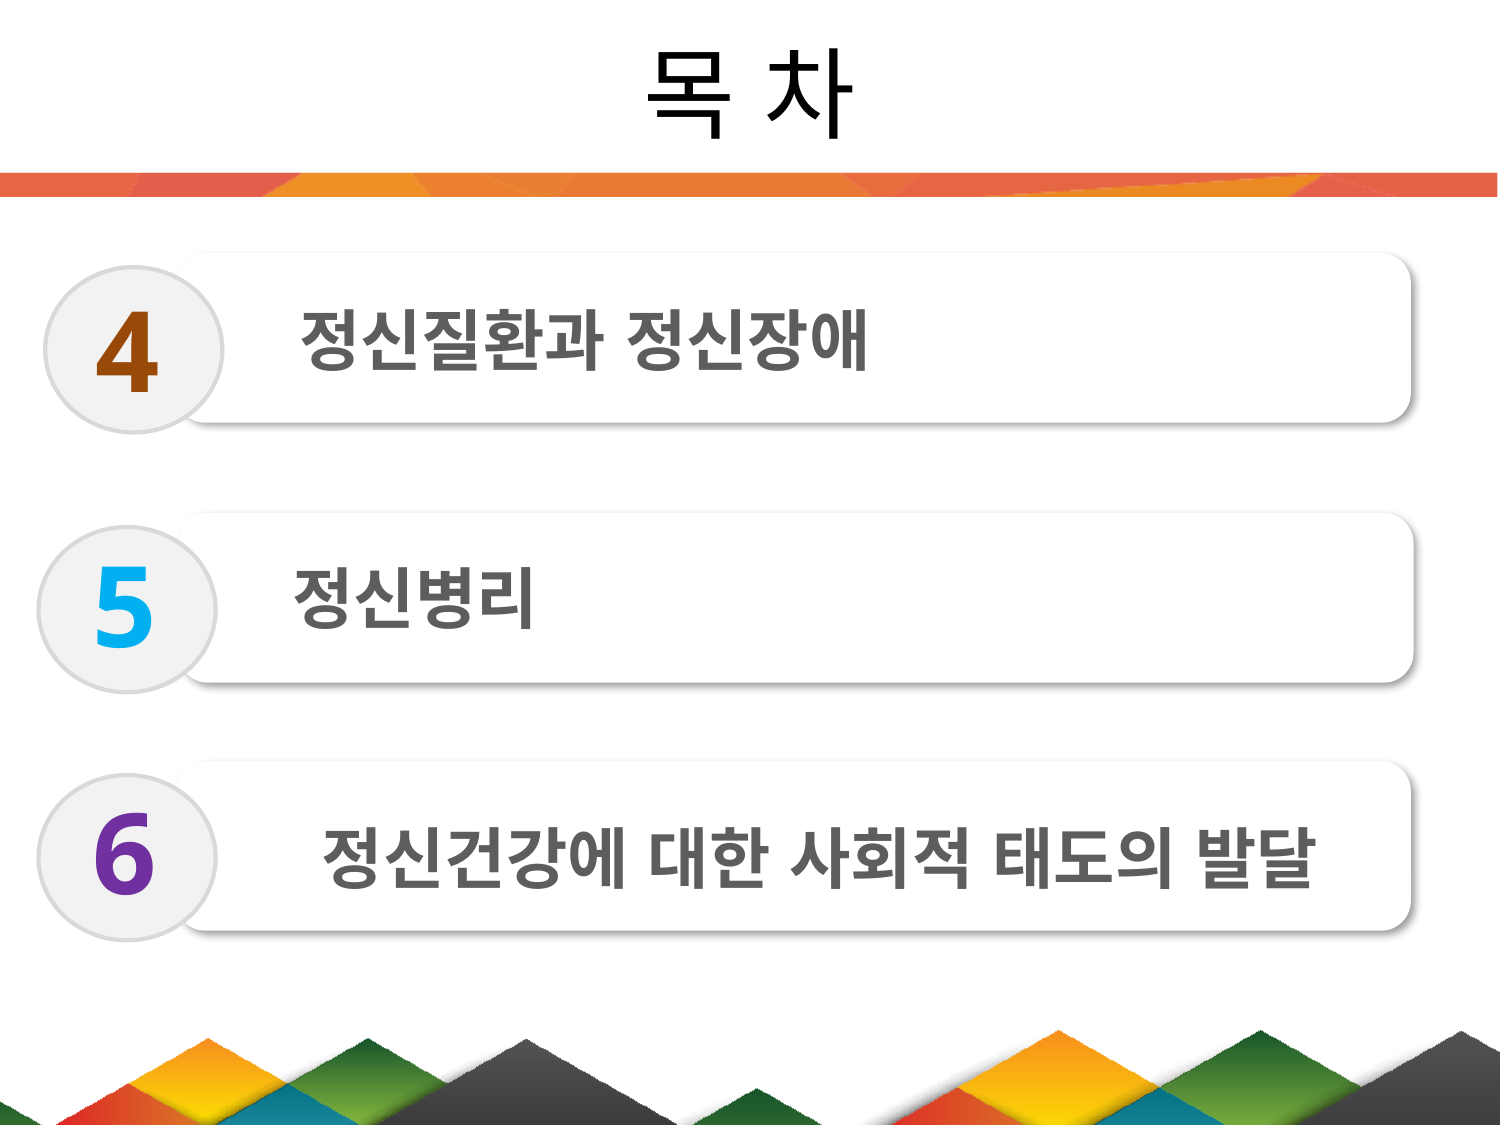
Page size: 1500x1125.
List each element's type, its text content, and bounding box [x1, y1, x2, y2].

picture [0, 1015, 1500, 1125]
title 목 차 [75, 33, 1425, 149]
picture [0, 173, 1497, 197]
